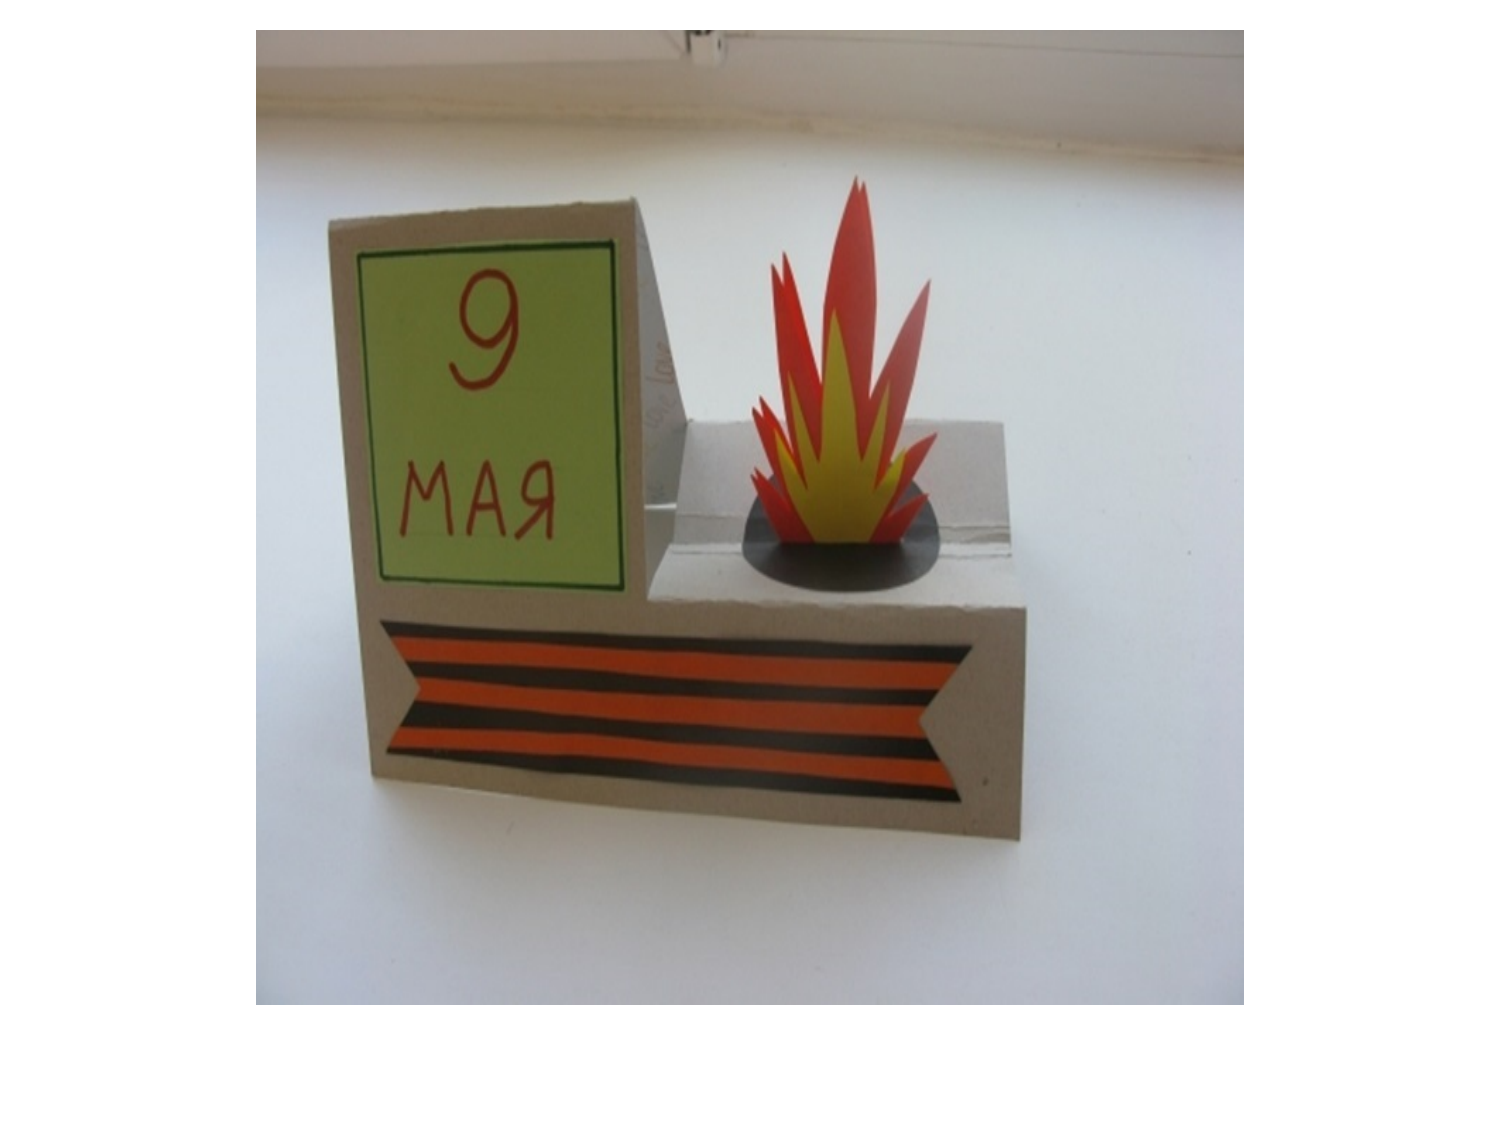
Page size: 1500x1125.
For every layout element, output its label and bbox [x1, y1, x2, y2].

list [255, 30, 1245, 1006]
